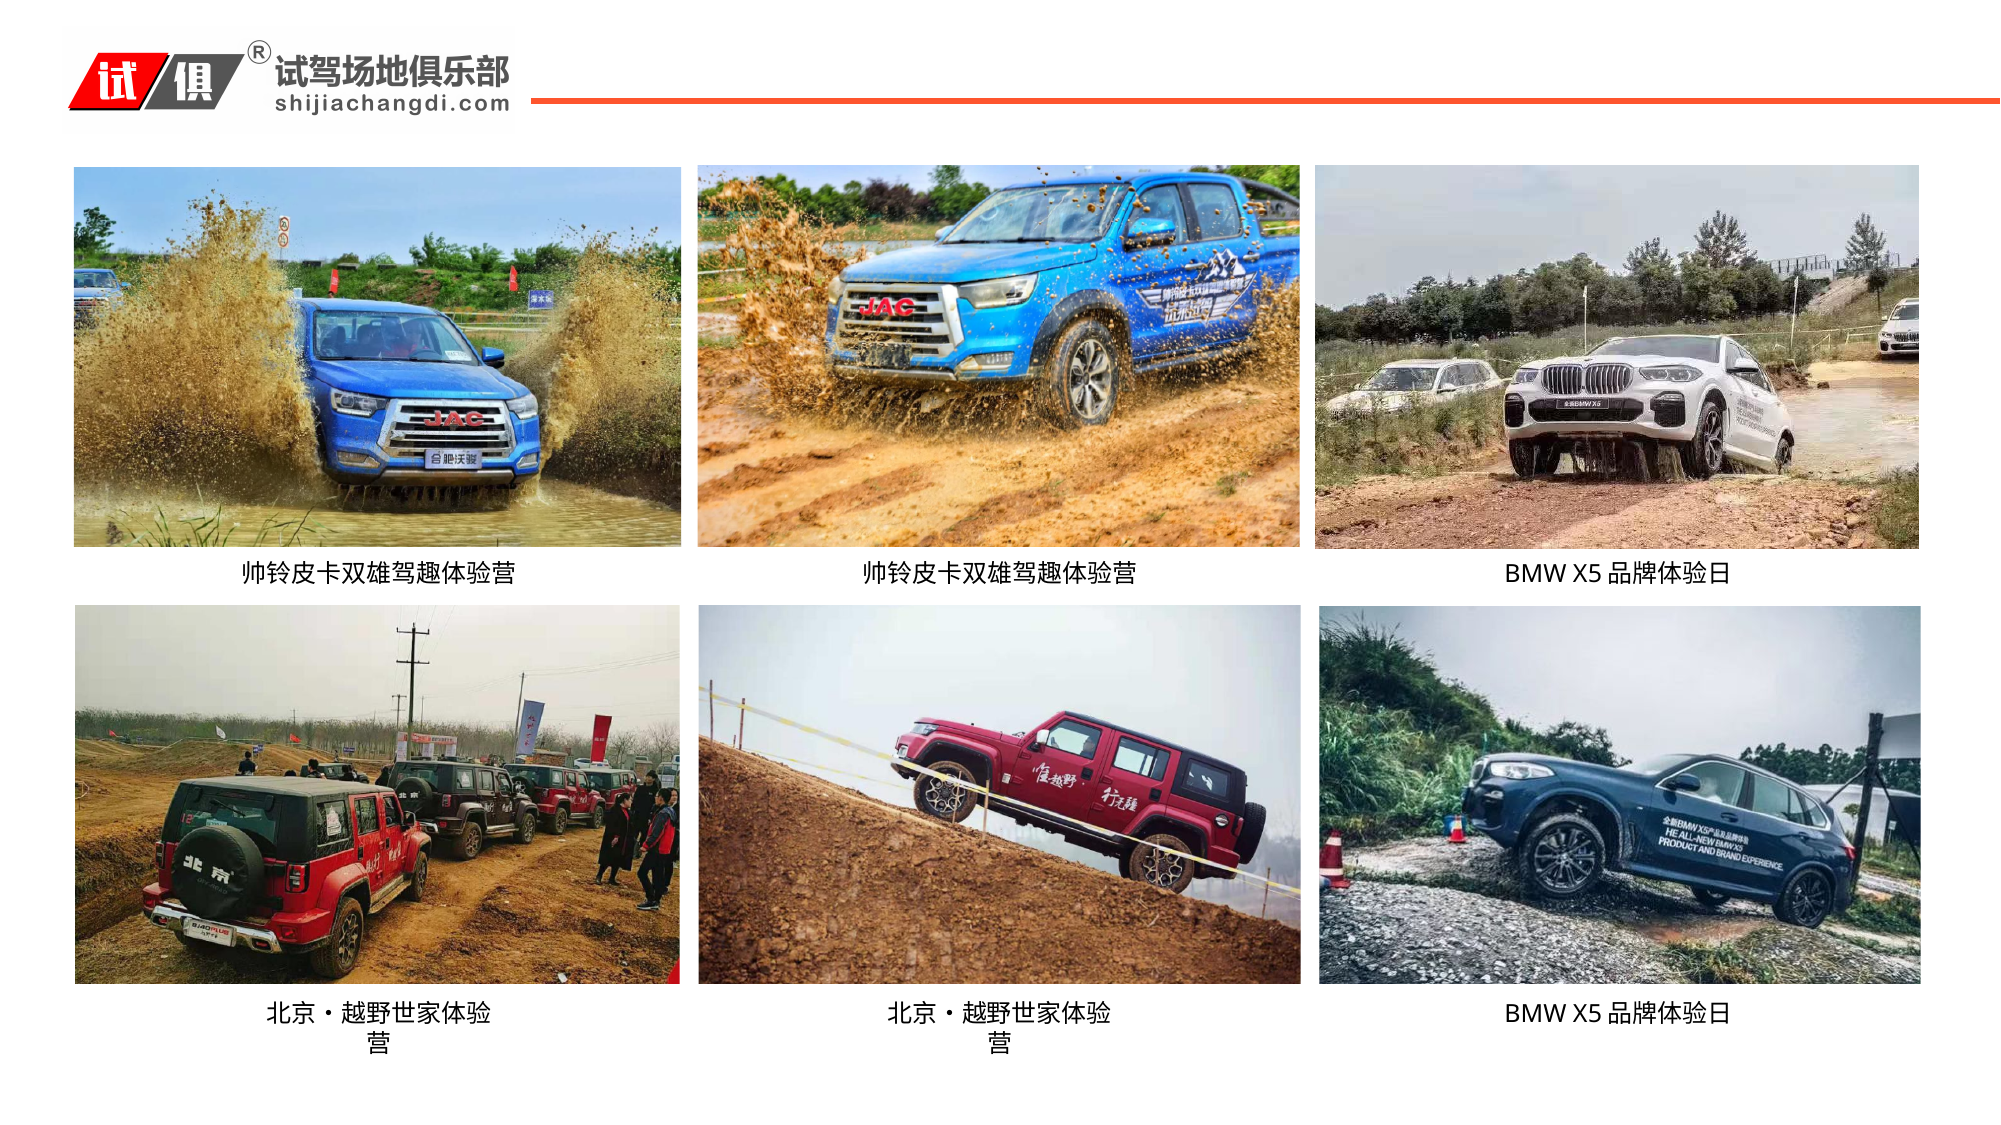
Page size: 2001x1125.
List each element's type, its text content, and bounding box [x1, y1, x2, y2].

picture [697, 165, 1300, 547]
picture [74, 605, 680, 984]
picture [53, 26, 531, 134]
text_box 帅铃皮卡双雄驾趣体验营 [214, 550, 544, 596]
text_box 北京•越野世家体验营 [860, 989, 1140, 1065]
text_box BMW X5品牌体验日 [1485, 550, 1753, 596]
text_box 北京•越野世家体验营 [240, 989, 518, 1065]
picture [73, 167, 682, 547]
picture [1315, 165, 1920, 549]
text_box 帅铃皮卡双雄驾趣体验营 [837, 550, 1163, 596]
picture [698, 605, 1301, 984]
text_box BMW X5品牌体验日 [1467, 989, 1770, 1035]
picture [1319, 606, 1921, 984]
